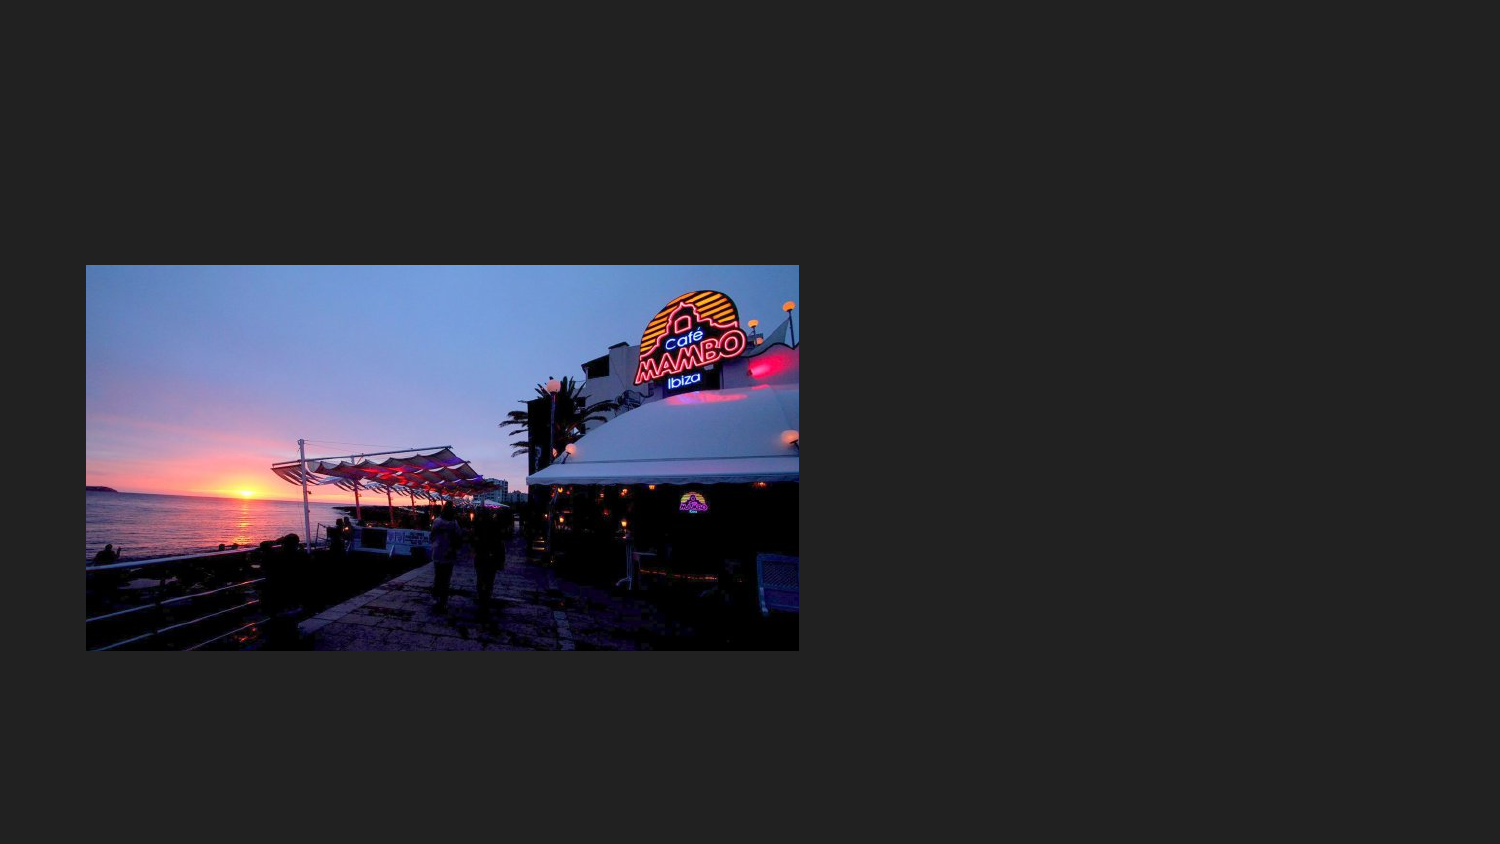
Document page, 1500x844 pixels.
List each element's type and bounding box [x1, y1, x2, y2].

picture [86, 265, 799, 651]
